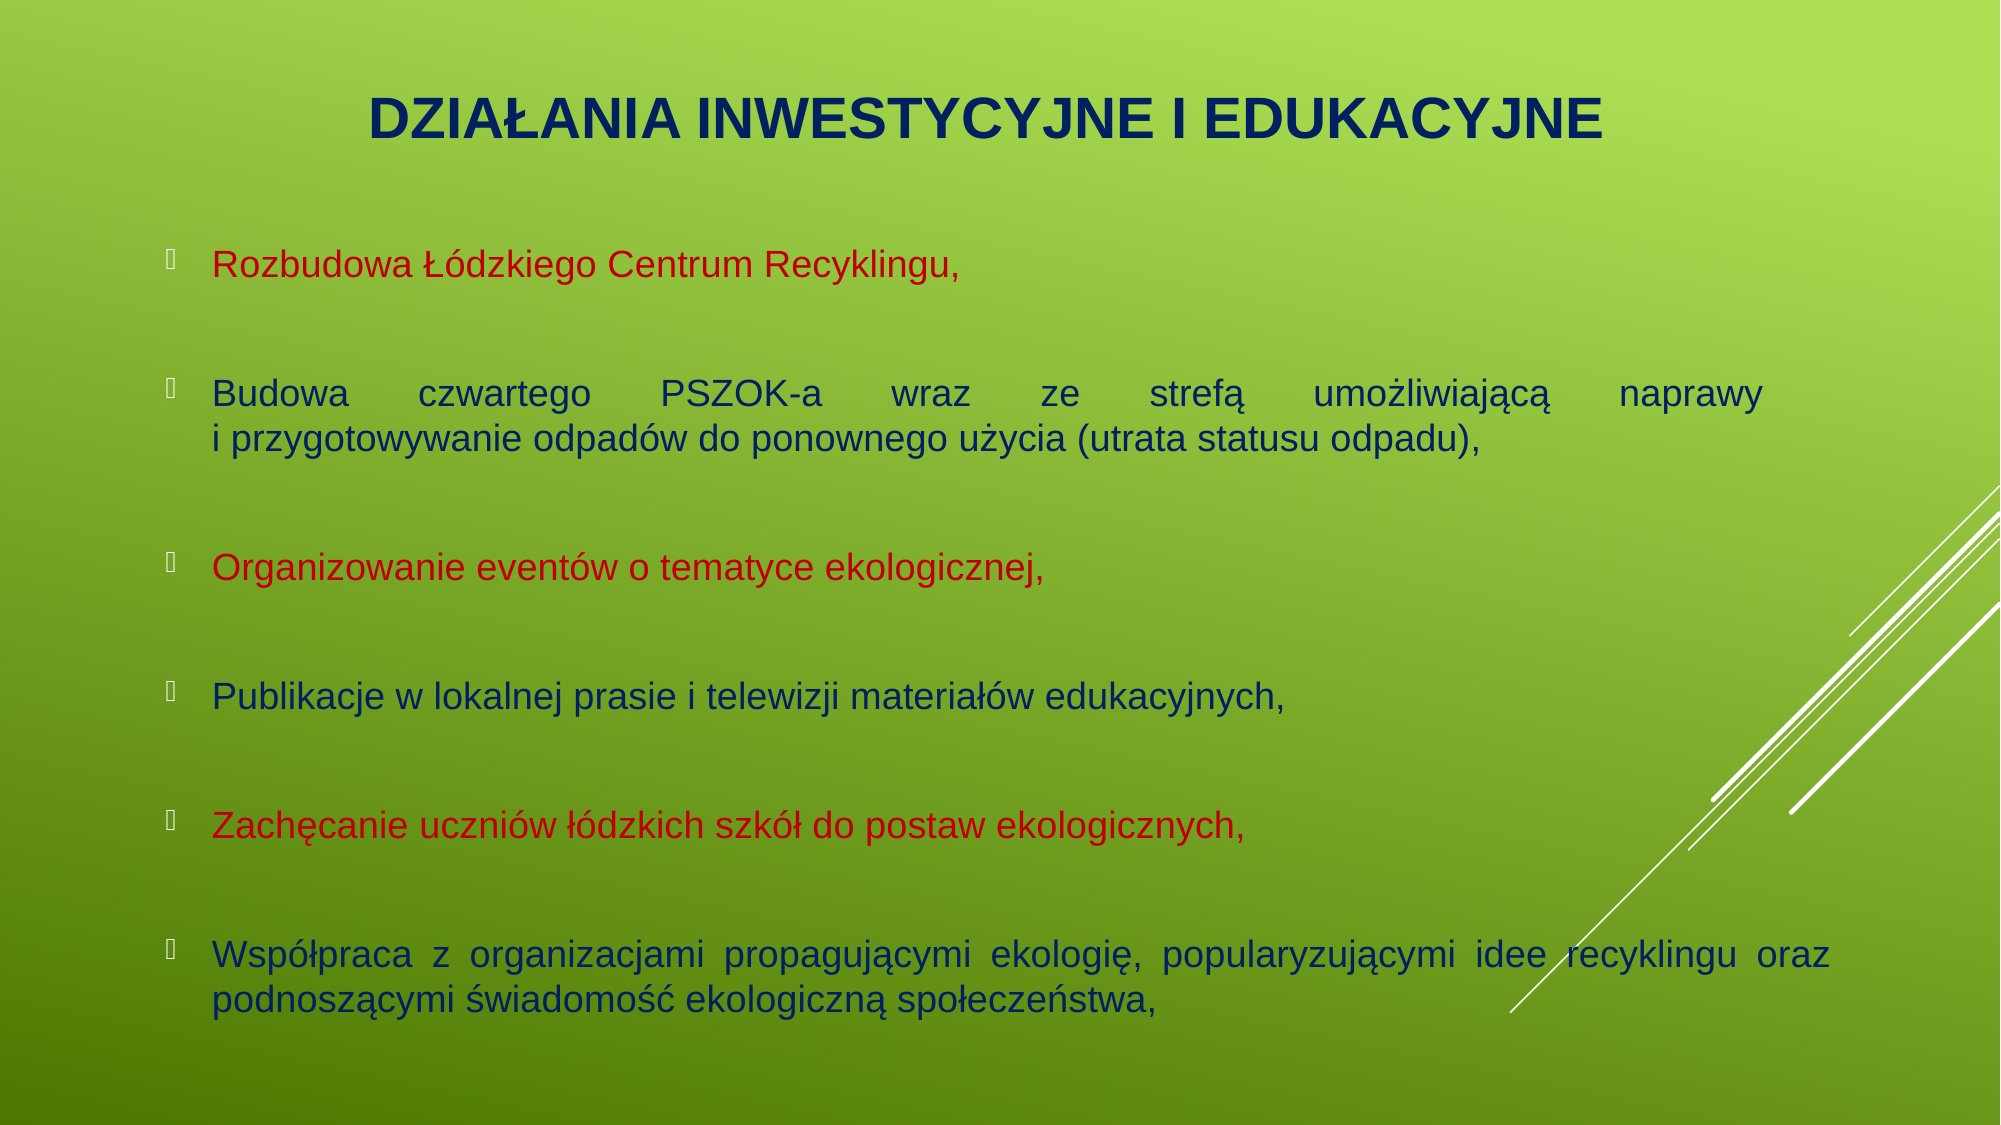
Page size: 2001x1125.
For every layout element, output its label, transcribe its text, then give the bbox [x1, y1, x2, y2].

list Rozbudowa Łódzkiego Centrum Recyklingu, Budowa czwartego PSZOK-a wraz ze strefą umożliwiającą naprawy i przygotowywanie odpadów do ponownego użycia (utrata statusu odpadu), Organizowanie eventów o tematyce ekologicznej, Publikacje w lokalnej prasie i telewizji materiałów edukacyjnych, Zachęcanie uczniów łódzkich szkół do postaw ekologicznych, Współpraca z organizacjami propagującymi ekologię, popularyzującymi idee recyklingu oraz podnoszącymi świadomość ekologiczną społeczeństwa, [150, 231, 1850, 1035]
title Działania inwestycyjne i edukacyjne [124, 57, 1850, 174]
